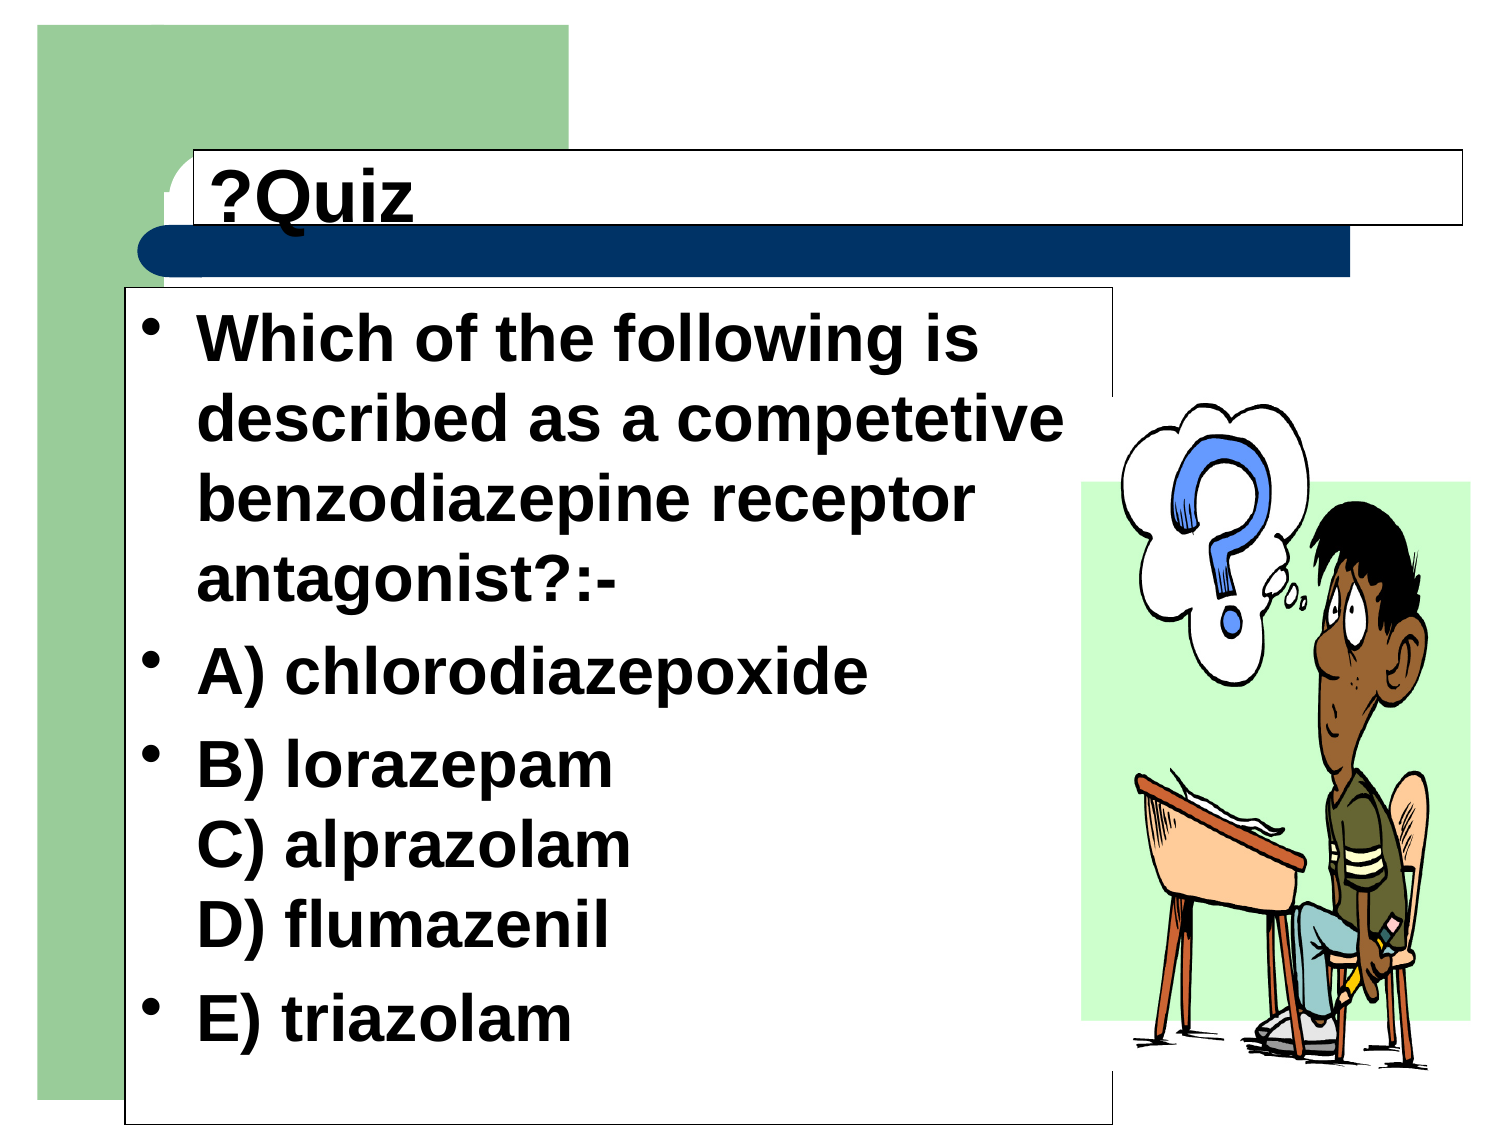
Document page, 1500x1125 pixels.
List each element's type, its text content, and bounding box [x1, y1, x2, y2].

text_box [137, 224, 1351, 278]
text_box Quiz? [573, 149, 1463, 225]
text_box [37, 24, 569, 1101]
picture [1080, 396, 1471, 1071]
text_box Which of the following is described as a competetive benzodiazepine receptor antagonist?:- A) chlorodiazepoxide B) lorazepam C) alprazolam D) flumazenil E) triazolam [124, 287, 1113, 1125]
